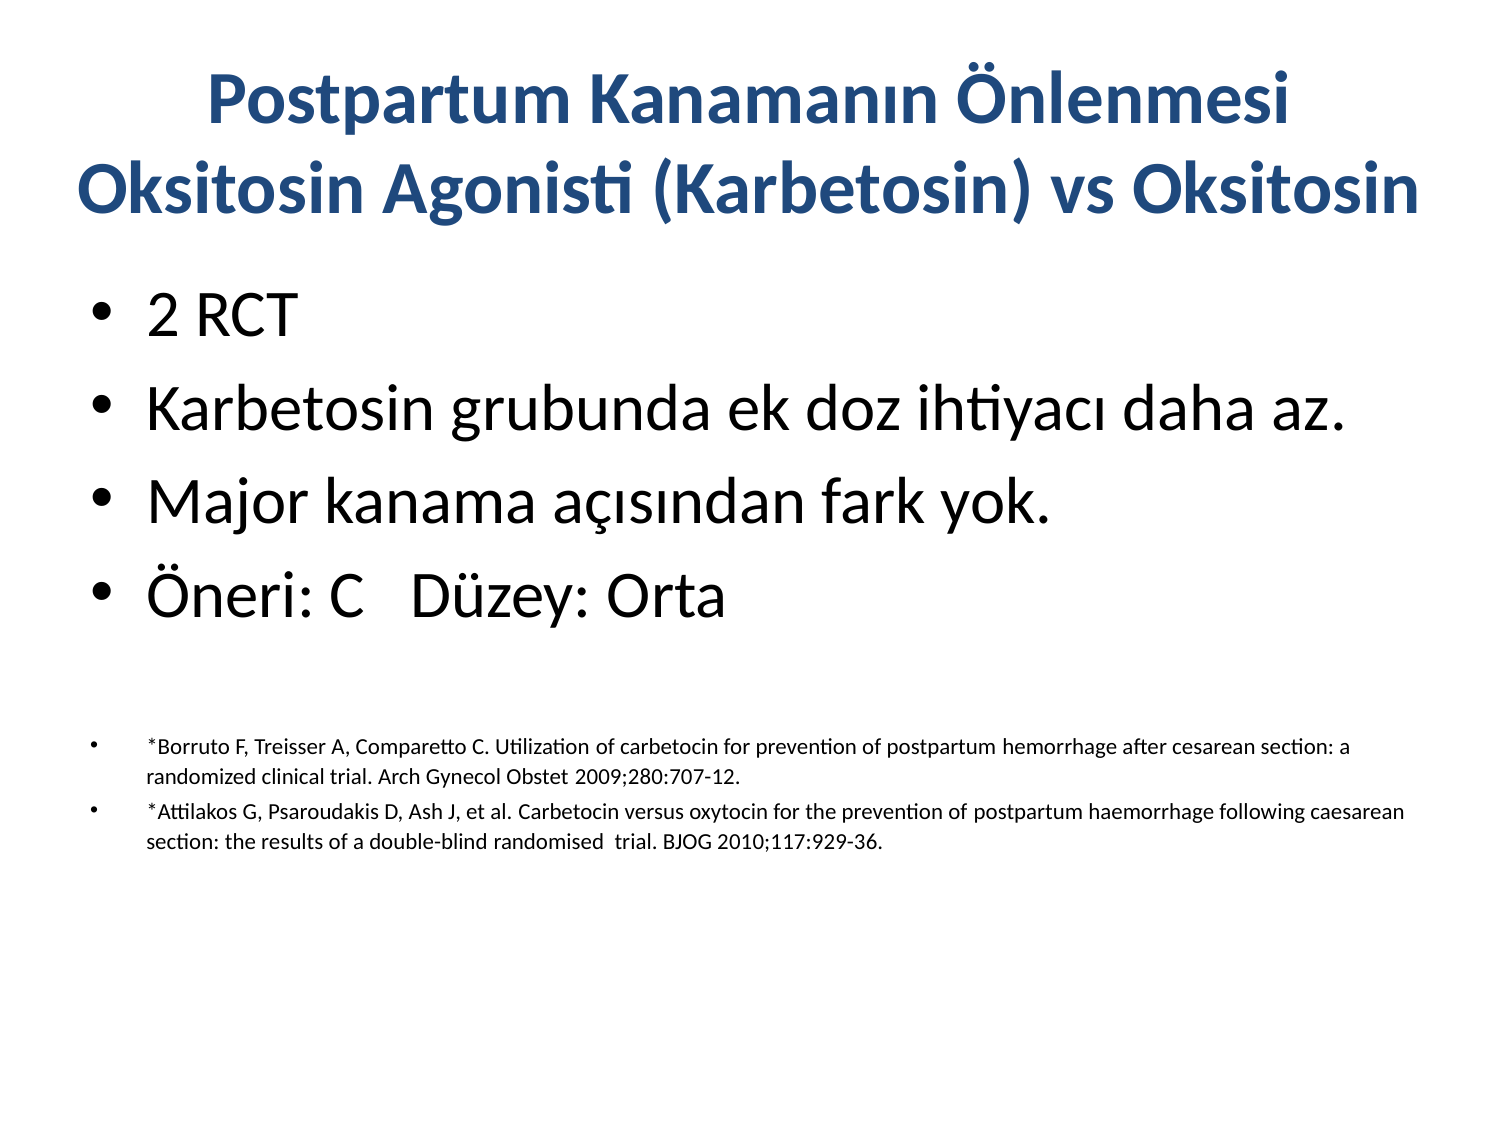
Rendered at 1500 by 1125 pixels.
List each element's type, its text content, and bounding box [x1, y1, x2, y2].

title Postpartum Kanamanın Önlenmesi Oksitosin Agonisti (Karbetosin) vs Oksitosin [0, 45, 1500, 233]
list 2 RCT Karbetosin grubunda ek doz ihtiyacı daha az. Major kanama açısından fark yok. Öneri: C Düzey: Orta *Borruto F, Treisser A, Comparetto C. Utilization of carbetocin for prevention of postpartum hemorrhage after cesarean section: a randomized clinical trial. Arch Gynecol Obstet 2009;280:707-12. *Attilakos G, Psaroudakis D, Ash J, et al. Carbetocin versus oxytocin for the prevention of postpartum haemorrhage following caesarean section: the results of a double-blind randomised trial. BJOG 2010;117:929-36. [75, 262, 1425, 1005]
